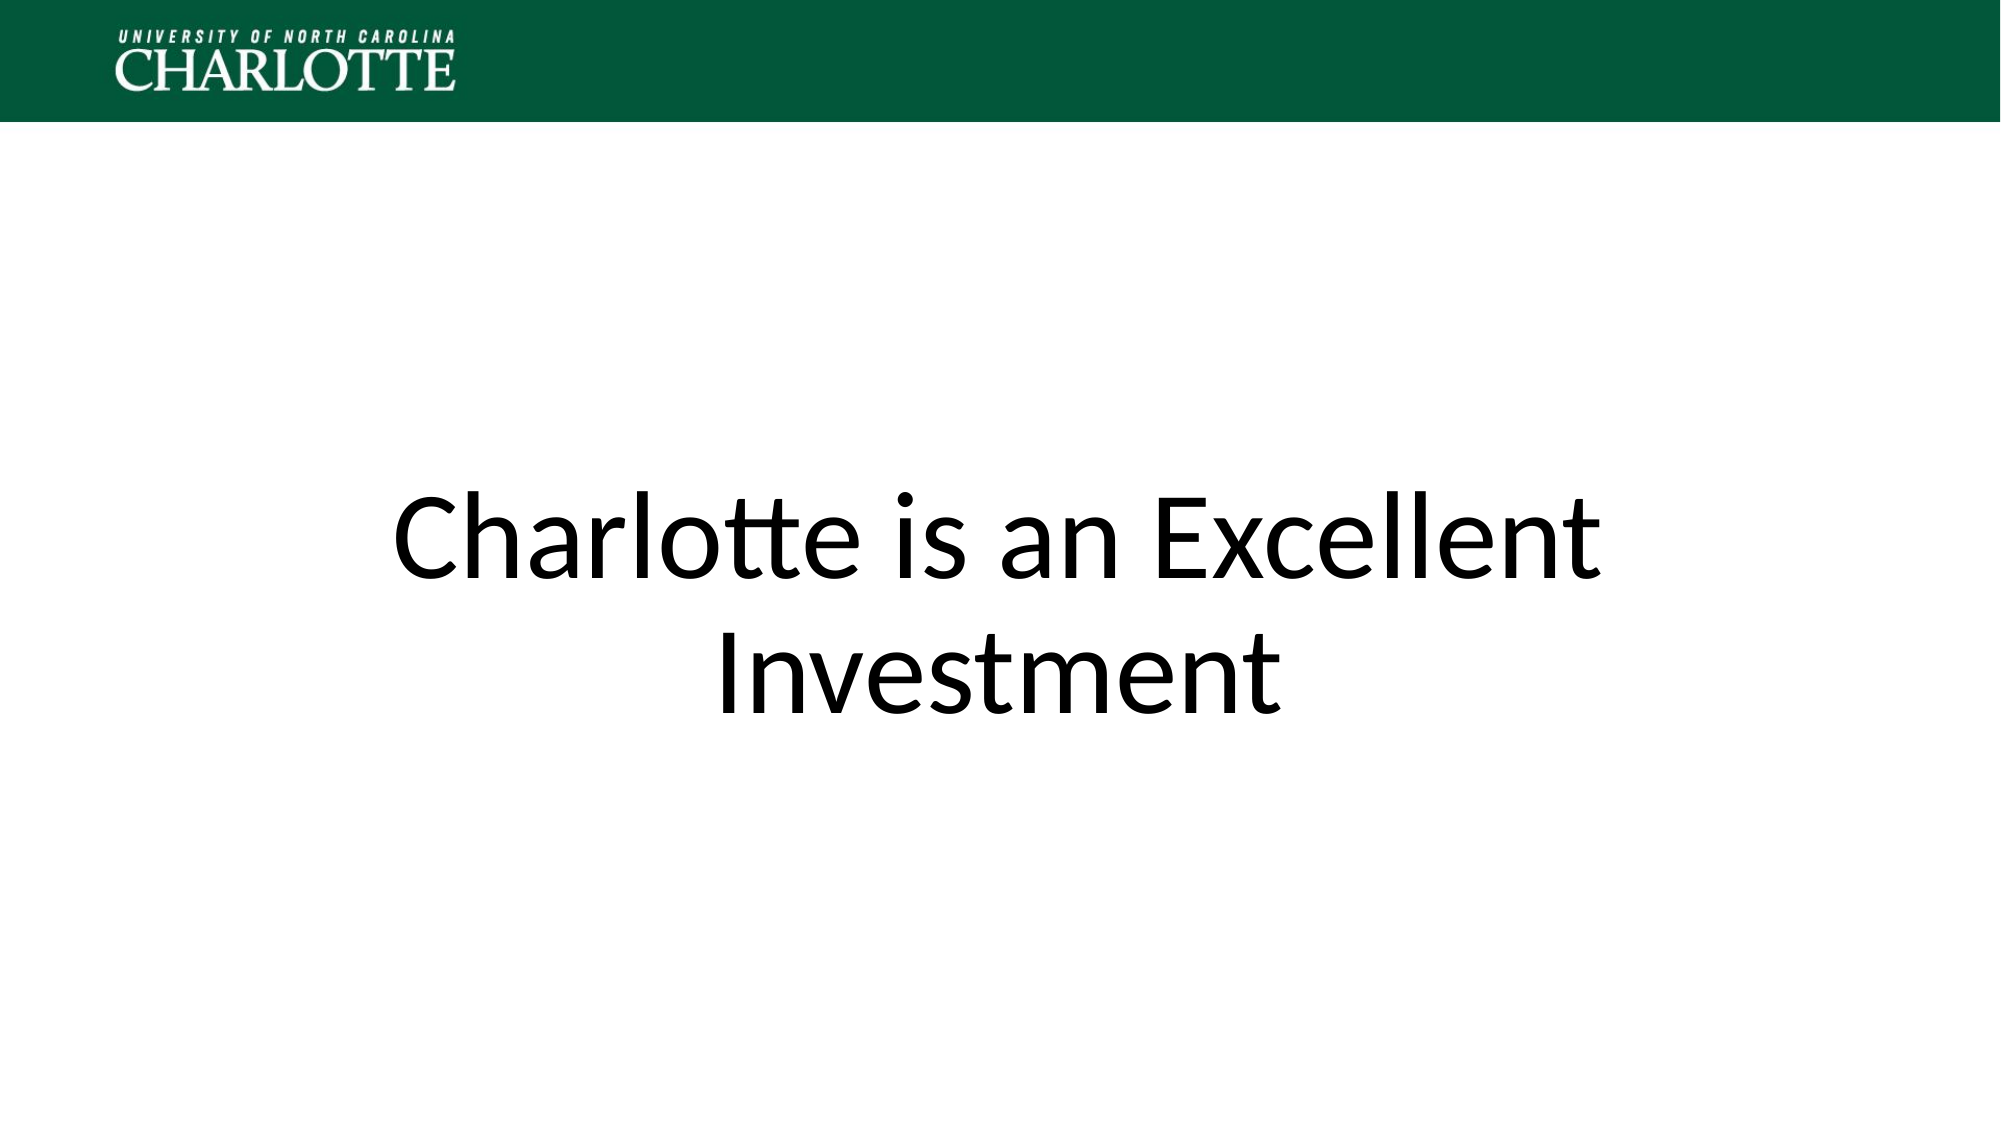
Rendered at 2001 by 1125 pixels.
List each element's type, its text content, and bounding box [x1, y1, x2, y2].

picture [0, 0, 2001, 1125]
title Charlotte is an Excellent Investment [136, 280, 1862, 749]
